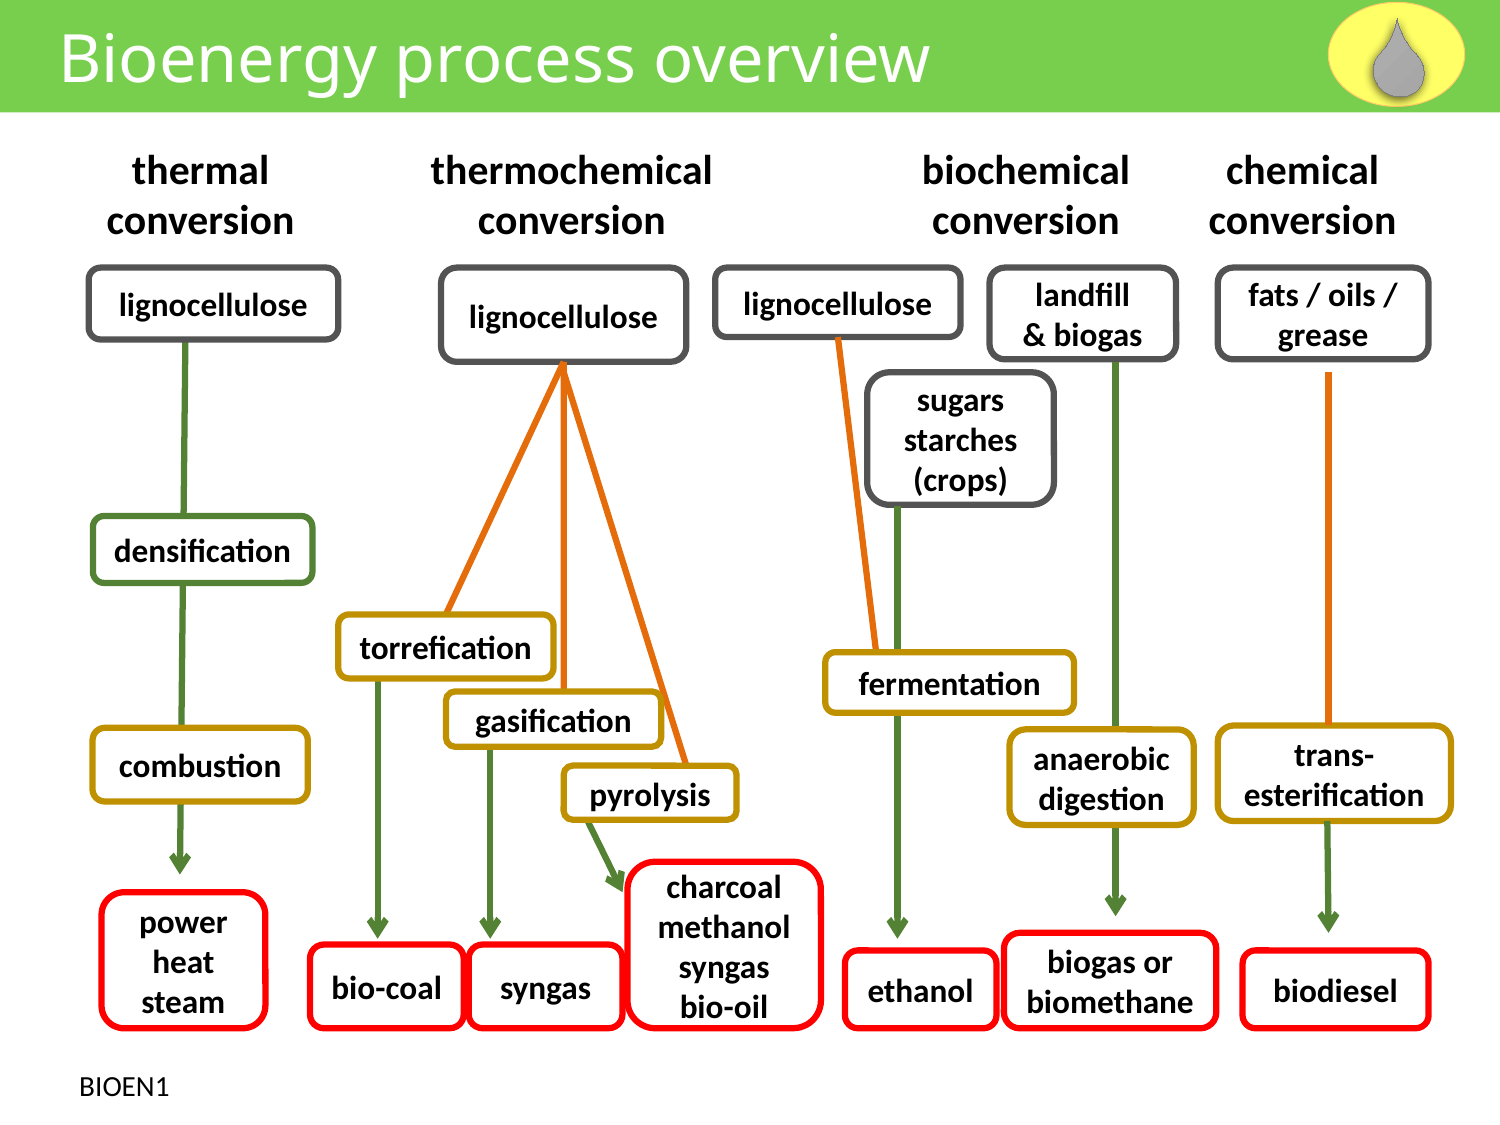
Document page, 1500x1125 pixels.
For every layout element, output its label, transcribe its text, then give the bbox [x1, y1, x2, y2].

text_box power heat steam [100, 891, 266, 1029]
text_box bio-coal [309, 943, 465, 1029]
text_box biodiesel [1241, 949, 1430, 1029]
text_box biogas or biomethane [1003, 932, 1217, 1029]
text_box lignocellulose [440, 267, 687, 363]
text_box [1328, 2, 1465, 107]
text_box Bioenergy process overview [43, 8, 948, 103]
text_box densification [186, 515, 313, 584]
text_box syngas [468, 943, 624, 1029]
text_box thermochemical conversion [407, 135, 737, 251]
text_box [0, 0, 1500, 113]
text_box BIOEN1 [64, 1059, 185, 1110]
text_box sugars starches (crops) [877, 371, 1055, 506]
text_box fats / oils / grease [1217, 267, 1430, 360]
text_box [587, 819, 623, 893]
text_box ethanol [844, 949, 998, 1029]
text_box fermentation [898, 651, 1075, 714]
text_box combustion [186, 727, 309, 803]
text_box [837, 336, 877, 653]
text_box anaerobic digestion [1116, 728, 1195, 826]
text_box pyrolysis [563, 765, 738, 821]
text_box thermal conversion [88, 135, 313, 251]
text_box landfill & biogas [988, 267, 1177, 360]
text_box lignocellulose [88, 267, 339, 341]
text_box torrefication [337, 613, 555, 679]
text_box densification [92, 515, 179, 584]
text_box combustion [91, 727, 179, 803]
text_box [445, 361, 563, 615]
text_box gasification [445, 690, 563, 748]
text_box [563, 372, 687, 766]
text_box chemical conversion [1176, 135, 1430, 251]
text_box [179, 339, 186, 875]
text_box biochemical conversion [876, 135, 1176, 251]
text_box fermentation [824, 651, 897, 714]
text_box trans-esterification [1217, 724, 1452, 822]
text_box lignocellulose [714, 267, 962, 338]
text_box anaerobic digestion [1008, 728, 1115, 826]
text_box charcoal methanol syngas bio-oil [626, 861, 822, 1029]
